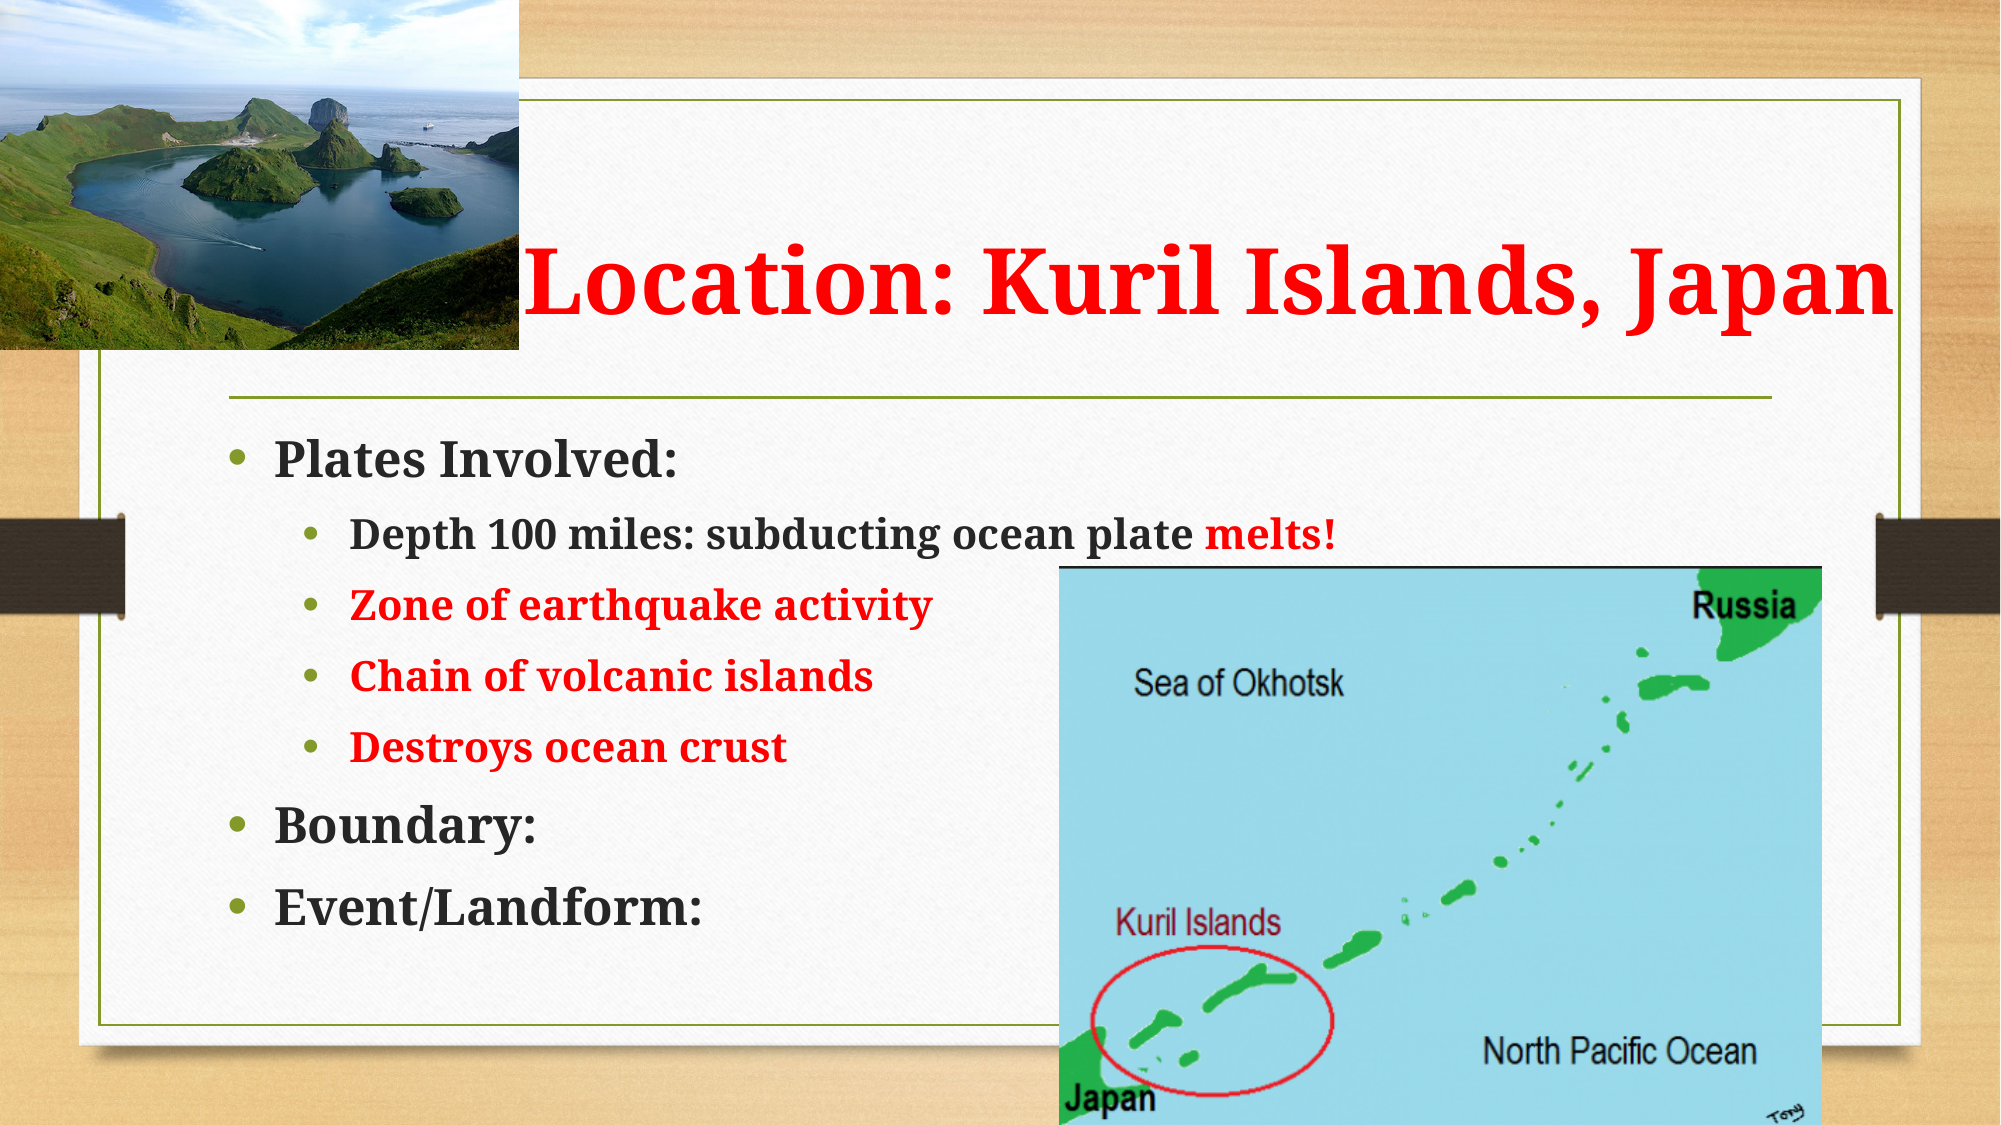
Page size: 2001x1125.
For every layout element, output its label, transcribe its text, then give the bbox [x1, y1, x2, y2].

picture [0, 0, 2001, 1125]
title Location: Kuril Islands, Japan [423, 170, 1999, 385]
list Plates Involved: Depth 100 miles: subducting ocean plate melts! Zone of earthquake activity Chain of volcanic islands Destroys ocean crust Boundary: Event/Landform: [212, 419, 1788, 964]
